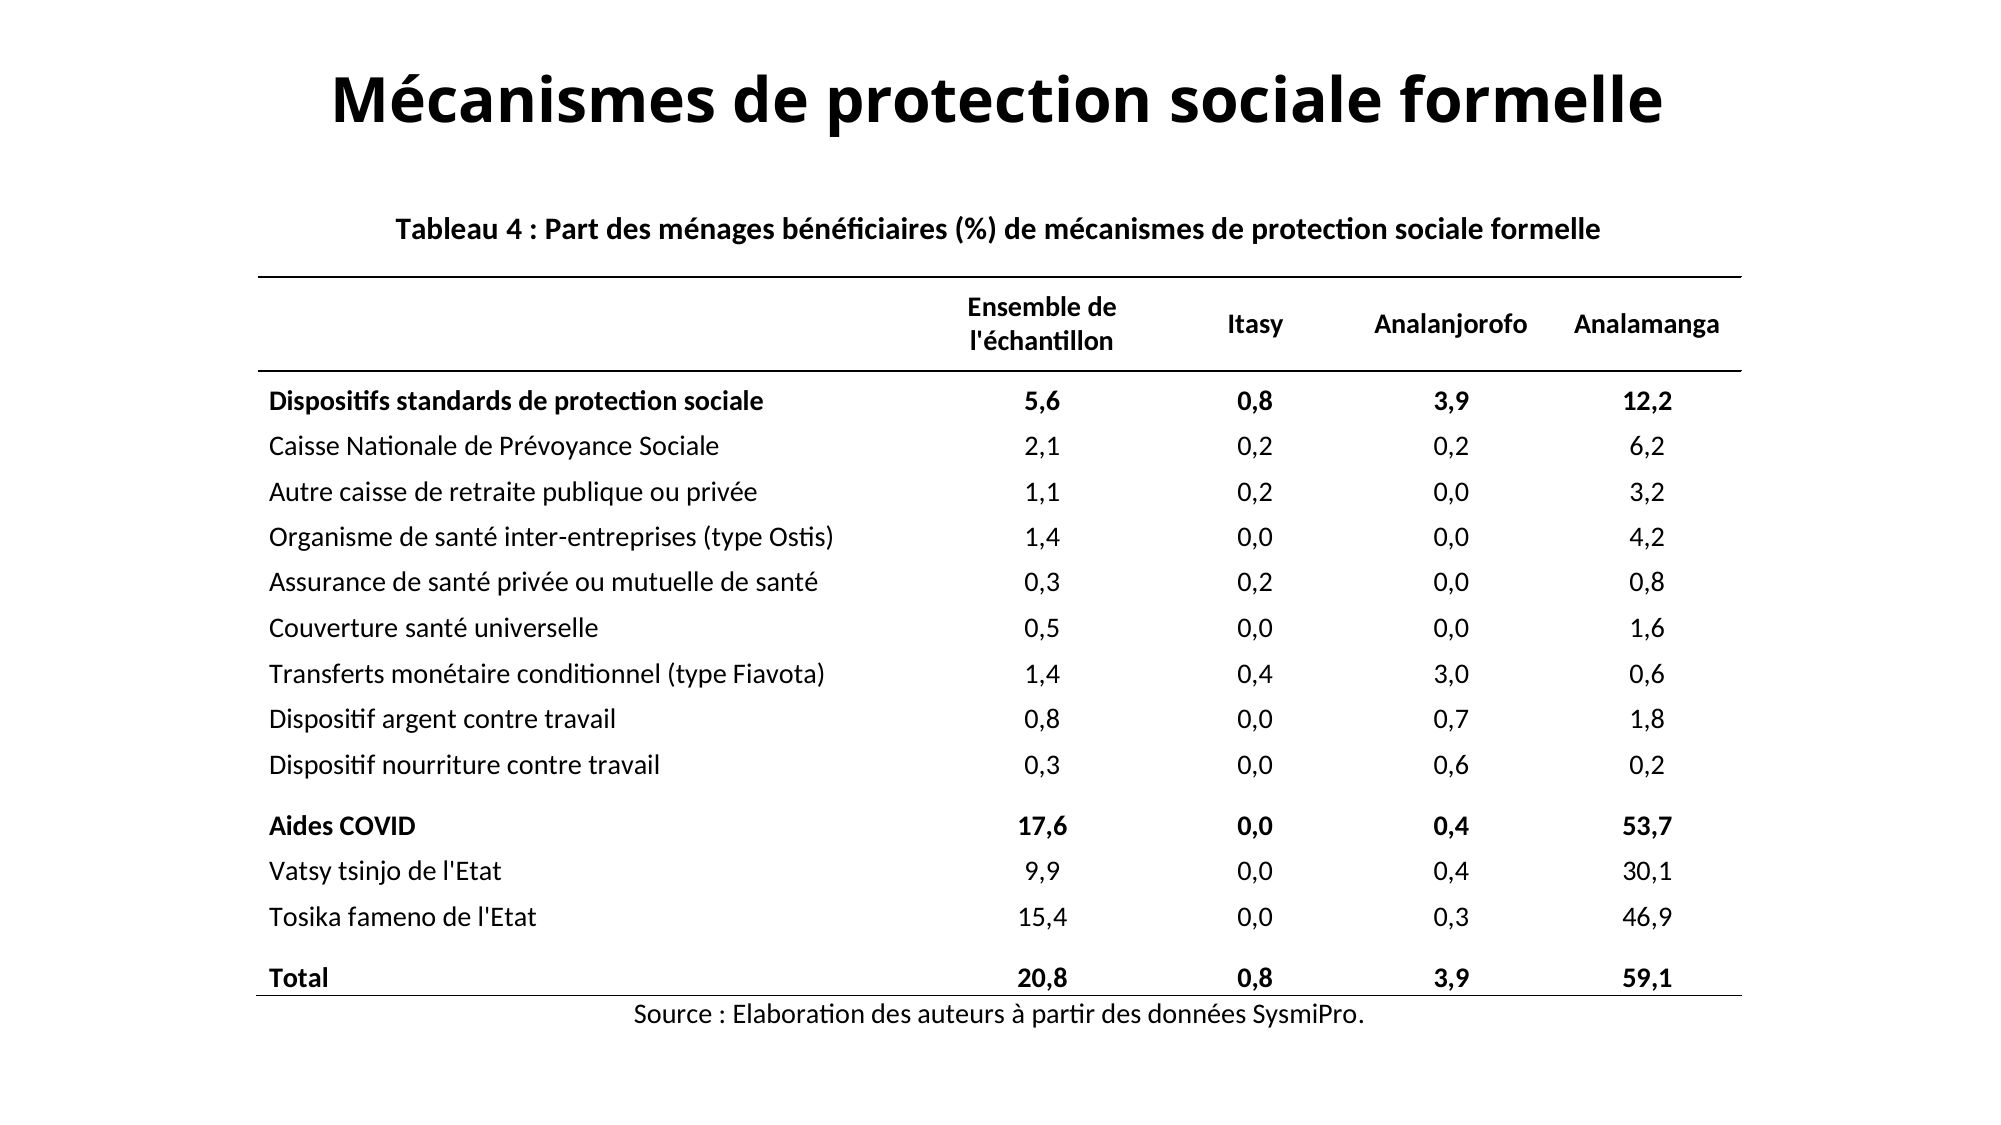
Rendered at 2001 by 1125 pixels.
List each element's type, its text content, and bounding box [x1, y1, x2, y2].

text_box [0, 209, 2000, 1125]
title Mécanismes de protection sociale formelle [135, 32, 1861, 173]
